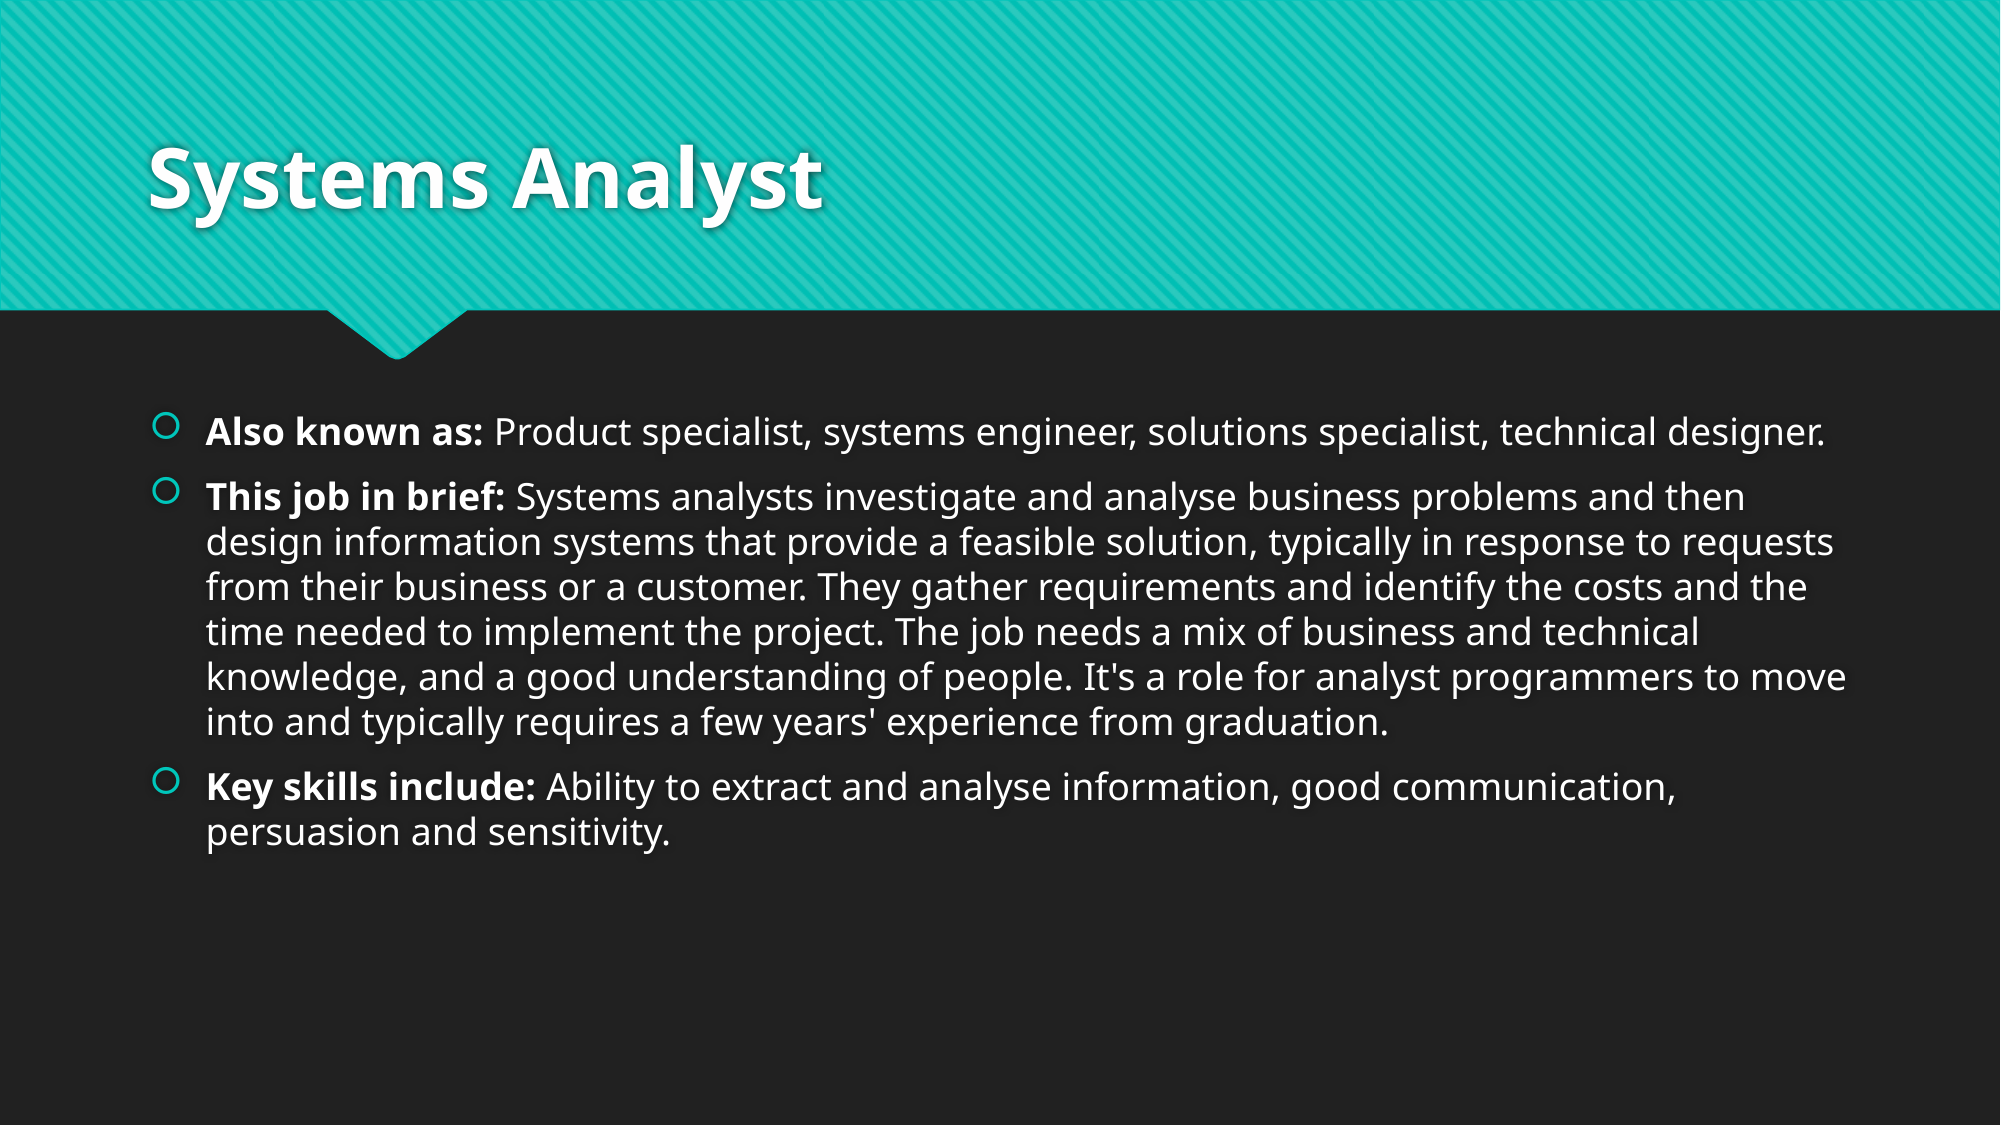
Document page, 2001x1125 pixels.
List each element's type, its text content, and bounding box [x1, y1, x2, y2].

title Systems Analyst [132, 73, 1868, 233]
list Also known as: Product specialist, systems engineer, solutions specialist, technical designer. This job in brief: Systems analysts investigate and analyse business problems and then design information systems that provide a feasible solution, typically in response to requests from their business or a customer. They gather requirements and identify the costs and the time needed to implement the project. The job needs a mix of business and technical knowledge, and a good understanding of people. It's a role for analyst programmers to move into and typically requires a few years' experience from graduation. Key skills include: Ability to extract and analyse information, good communication, persuasion and sensitivity. [134, 364, 1866, 962]
